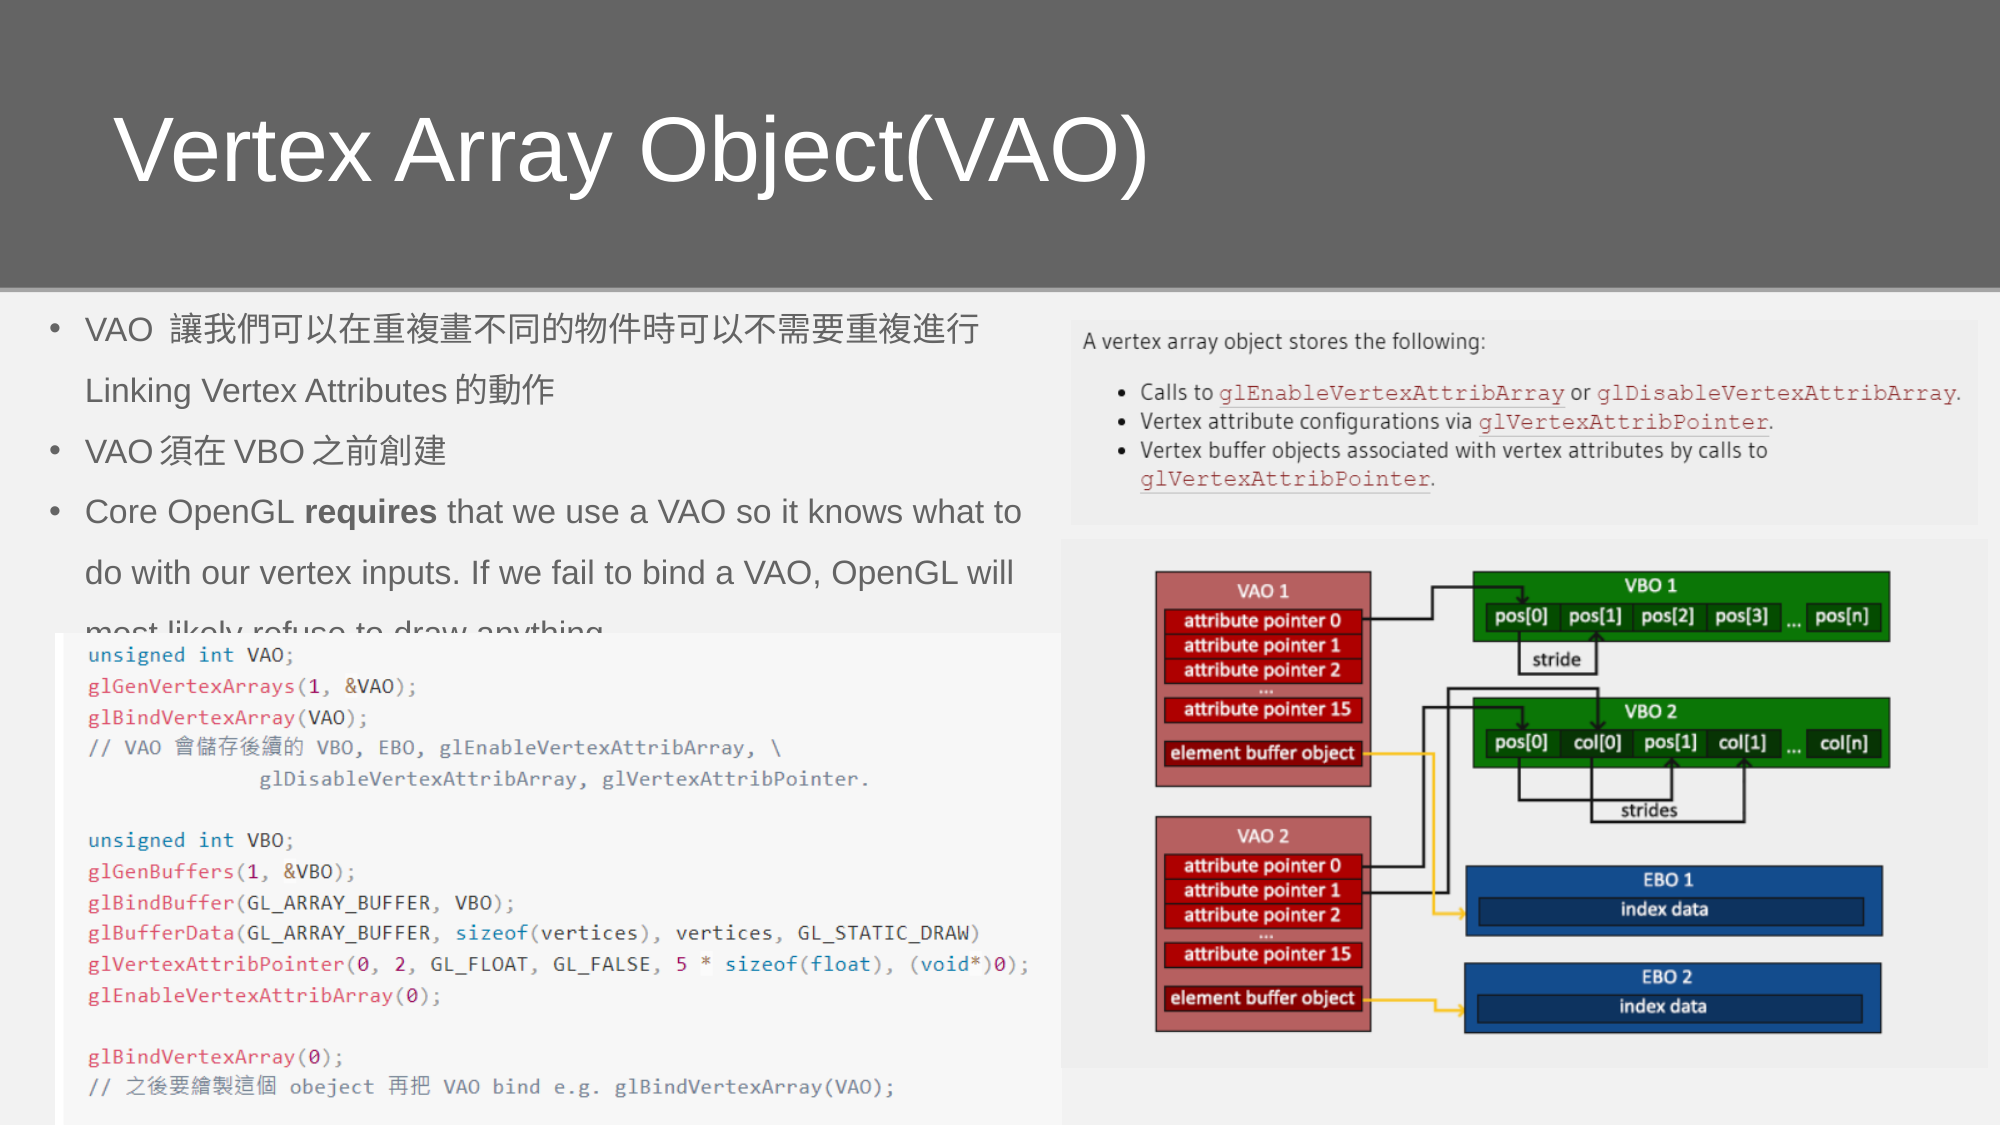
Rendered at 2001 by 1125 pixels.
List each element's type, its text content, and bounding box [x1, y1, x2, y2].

picture [55, 539, 1988, 1125]
list VAO 讓我們可以在重複畫不同的物件時可以不需要重複進行Linking Vertex Attributes的動作 VAO須在VBO之前創建 Core OpenGL requires that we use a VAO so it knows what to do with our vertex inputs. If we fail to bind a VAO, OpenGL will most likely refuse to draw anything. [34, 280, 1042, 664]
title Vertex Array Object(VAO) [98, 43, 1902, 261]
picture [1071, 320, 1978, 525]
